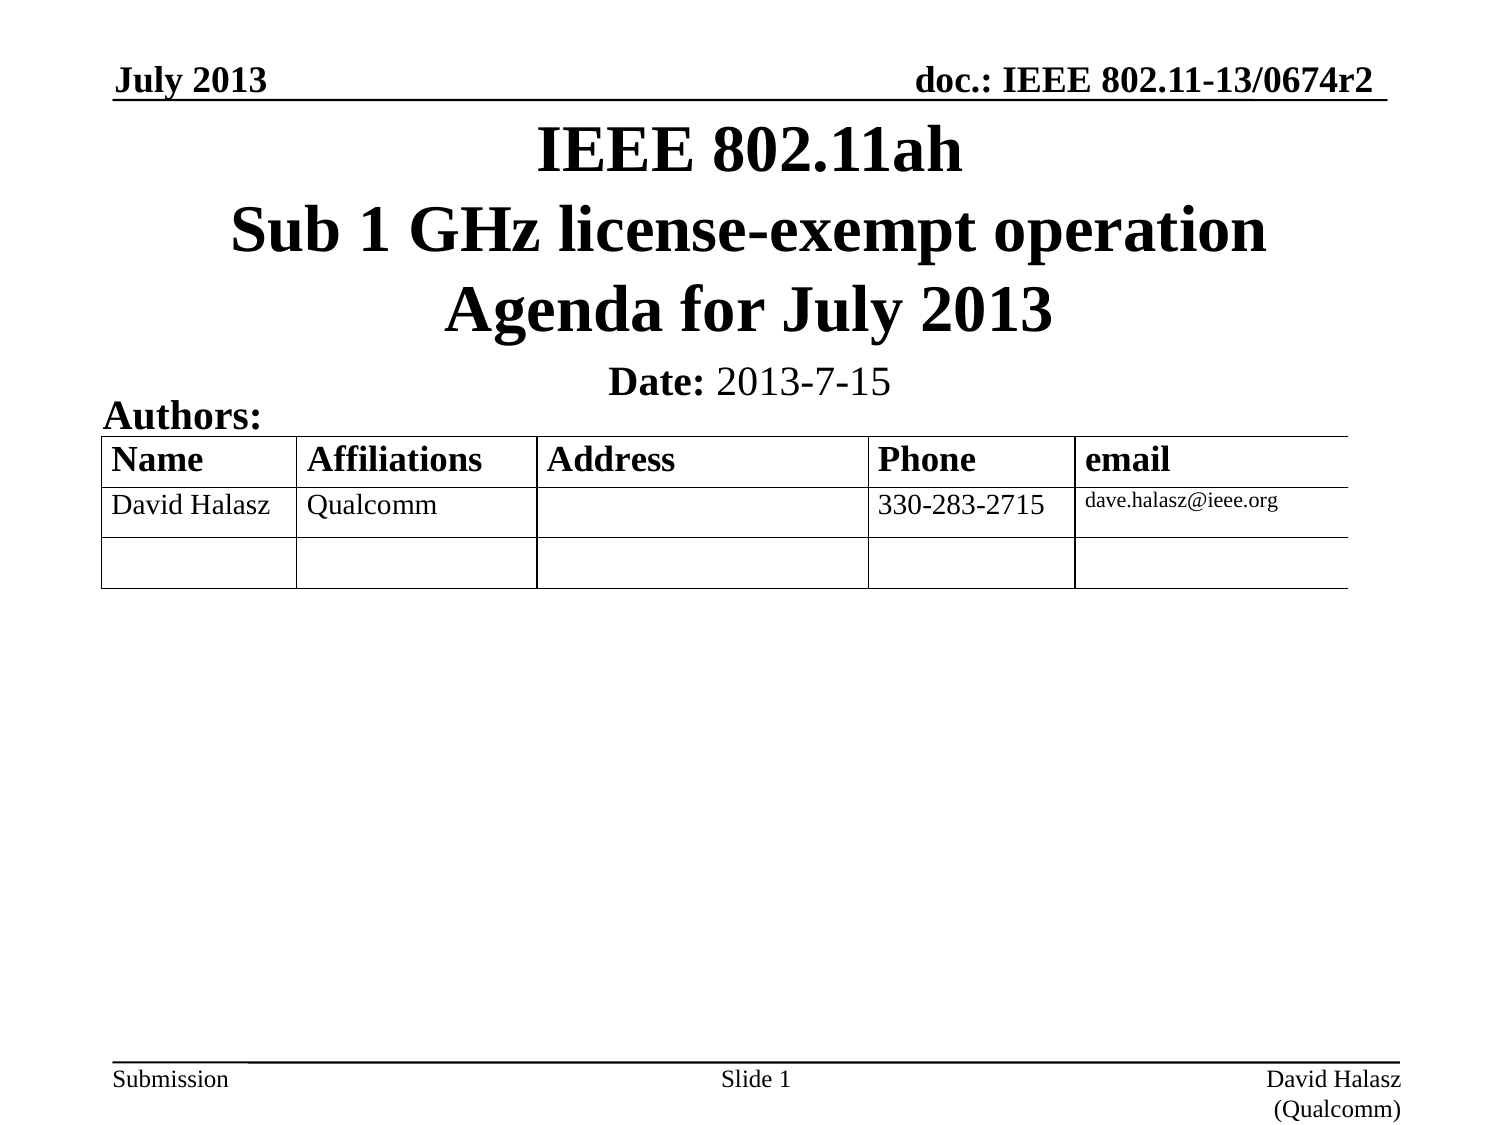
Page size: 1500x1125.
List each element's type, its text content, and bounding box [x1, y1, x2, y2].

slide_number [114, 54, 333, 101]
slide_number Slide 1 [712, 1061, 800, 1093]
footer David Halasz (Qualcomm) [1264, 1061, 1402, 1093]
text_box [87, 436, 1349, 1035]
title IEEE 802.11ah Sub 1 GHz license-exempt operation Agenda for July 2013 [112, 137, 1388, 313]
text_box Authors: [87, 380, 325, 435]
list Date: 2013-7-15 [112, 346, 1388, 410]
